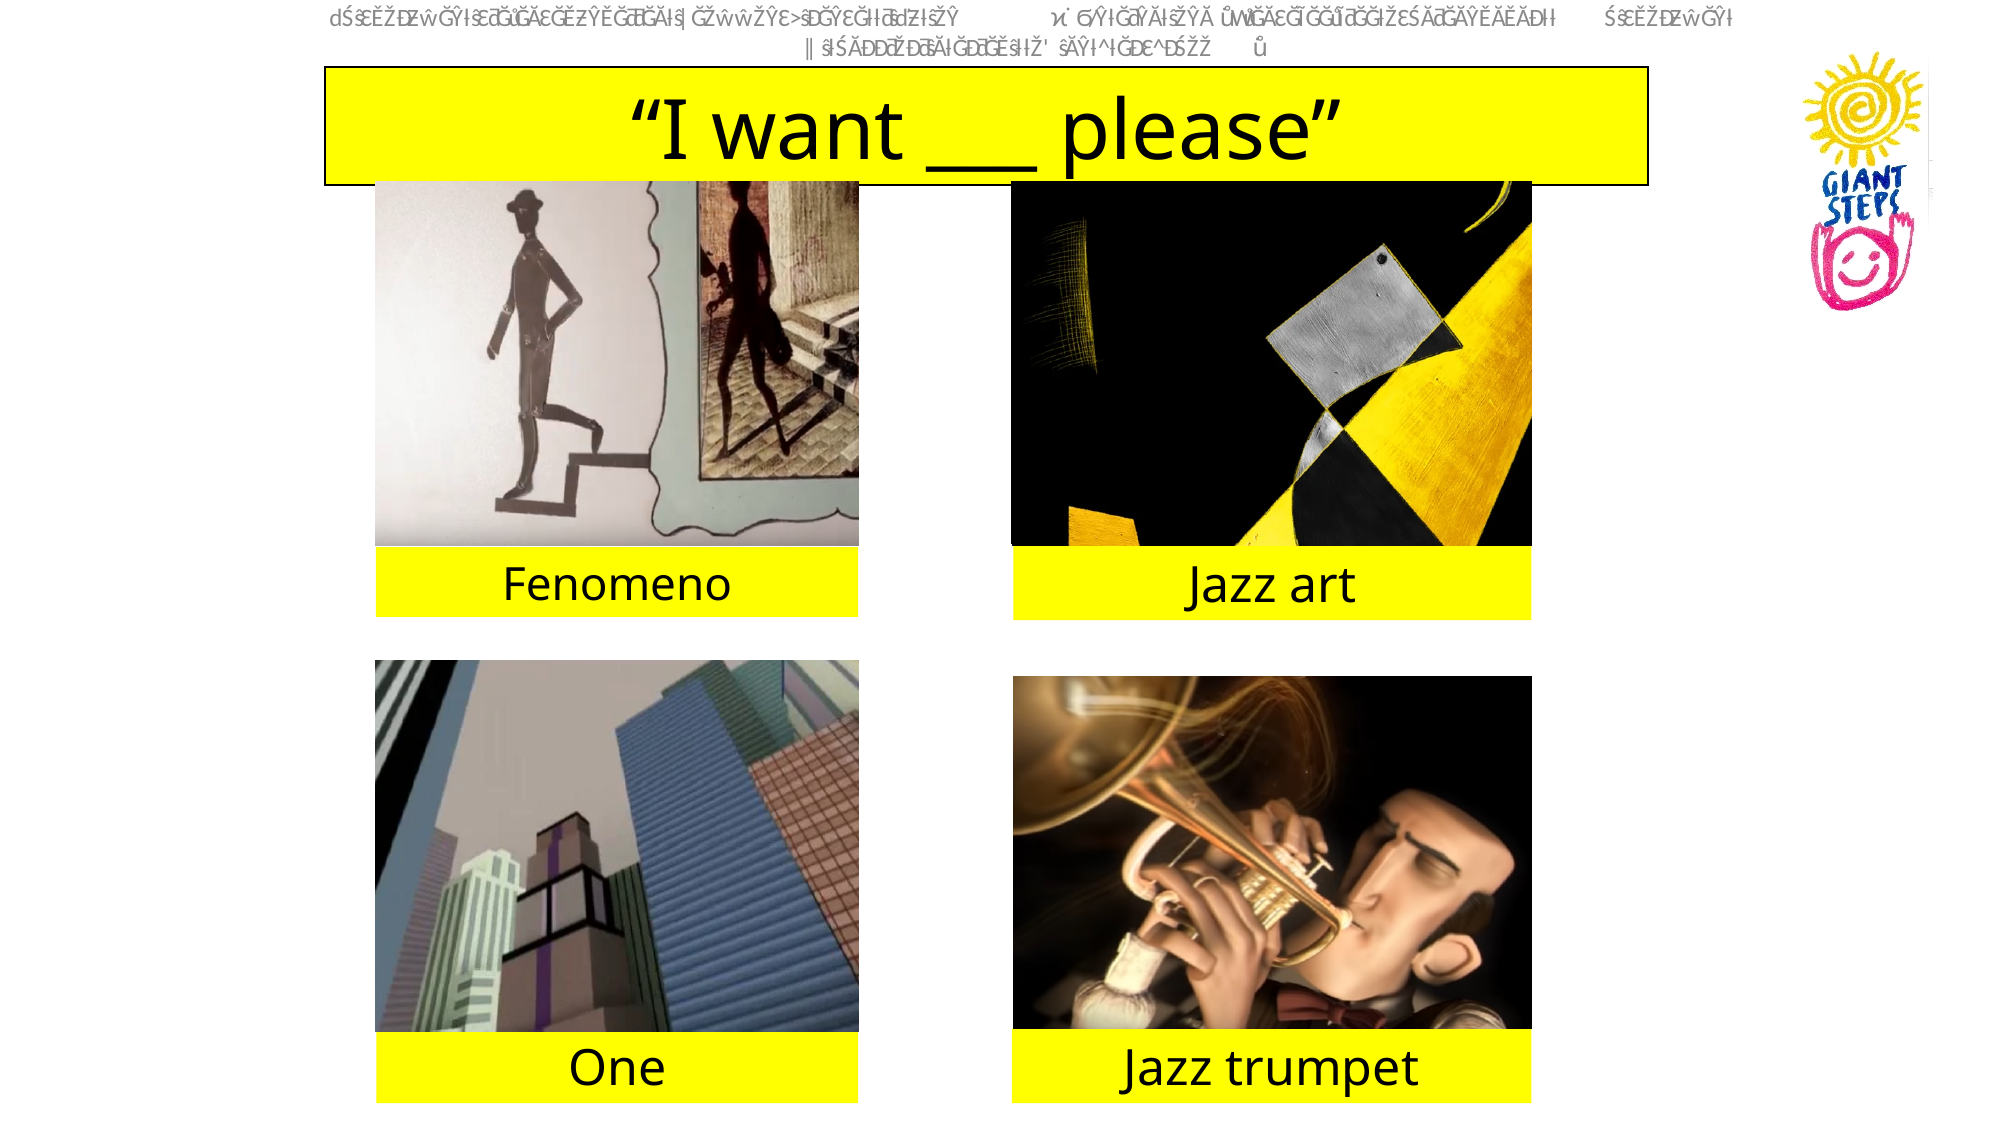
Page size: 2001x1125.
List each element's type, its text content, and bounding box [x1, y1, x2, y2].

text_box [1011, 181, 1532, 622]
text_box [375, 660, 859, 1106]
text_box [375, 181, 859, 618]
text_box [1011, 676, 1532, 1106]
text_box “I want ___ please” [324, 73, 1649, 186]
picture [307, 0, 1761, 73]
picture [1801, 51, 1933, 311]
